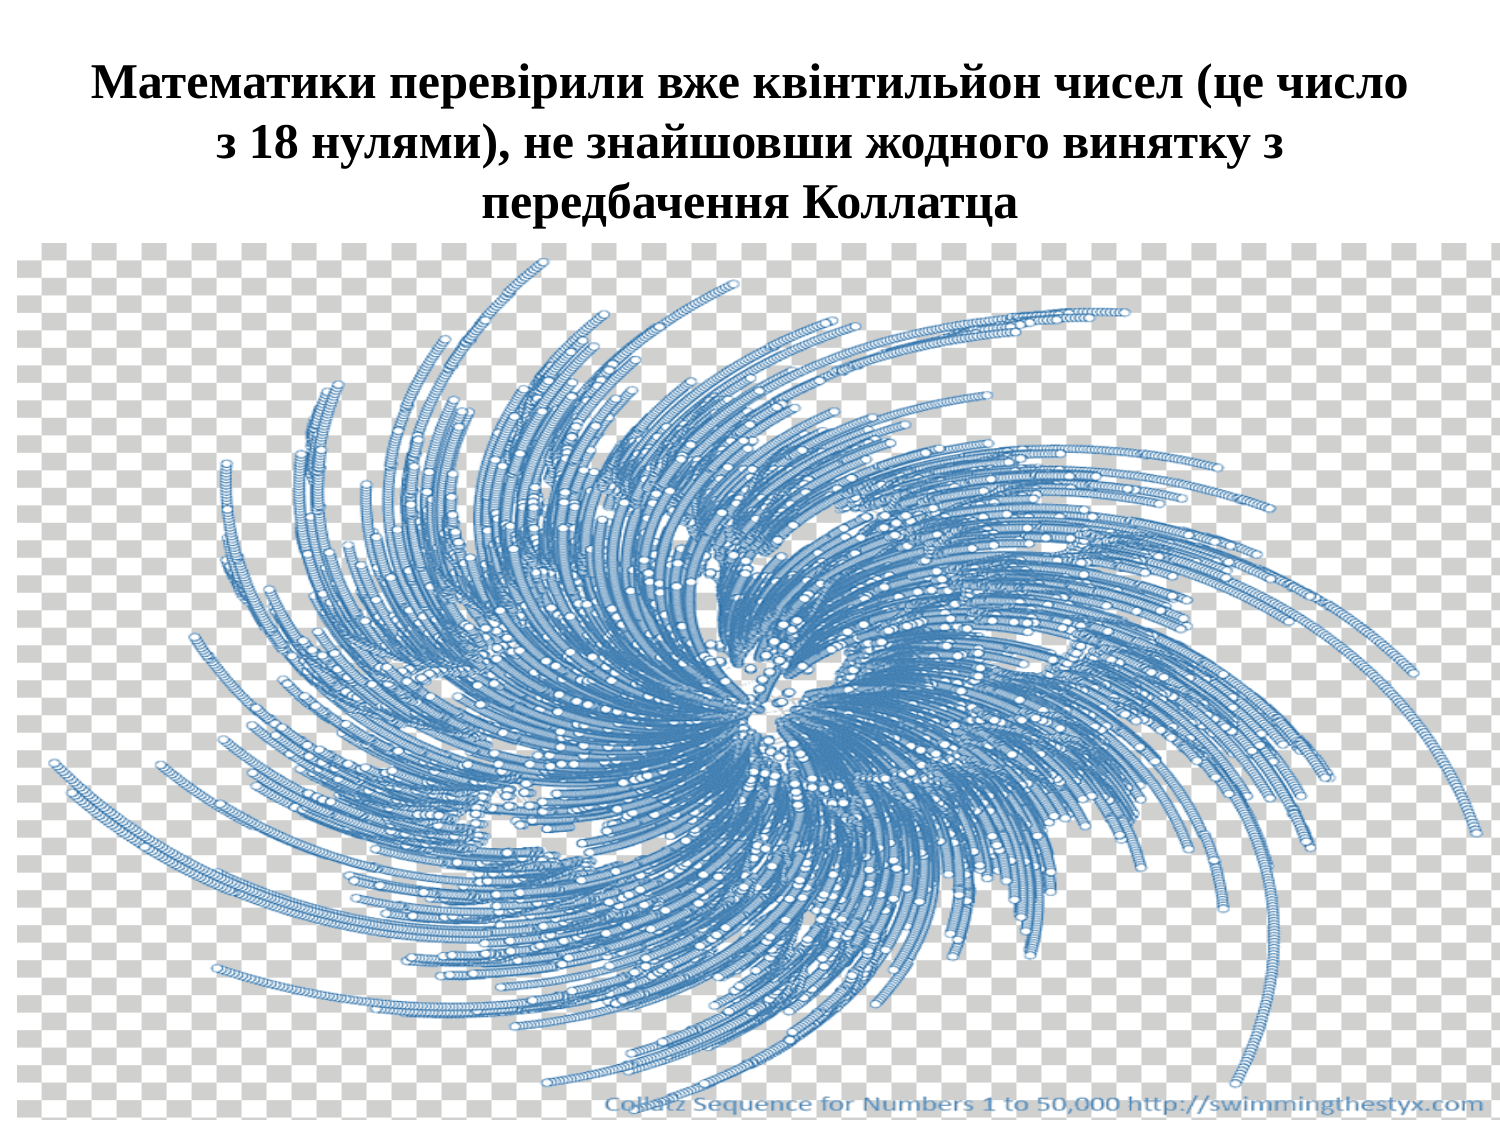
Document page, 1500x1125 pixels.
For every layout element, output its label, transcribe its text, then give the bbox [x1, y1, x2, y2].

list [17, 243, 1500, 1121]
title Математики перевірили вже квінтильйон чисел (це число з 18 нулями), не знайшовши жодного винятку з передбачення Коллатца [75, 45, 1425, 233]
